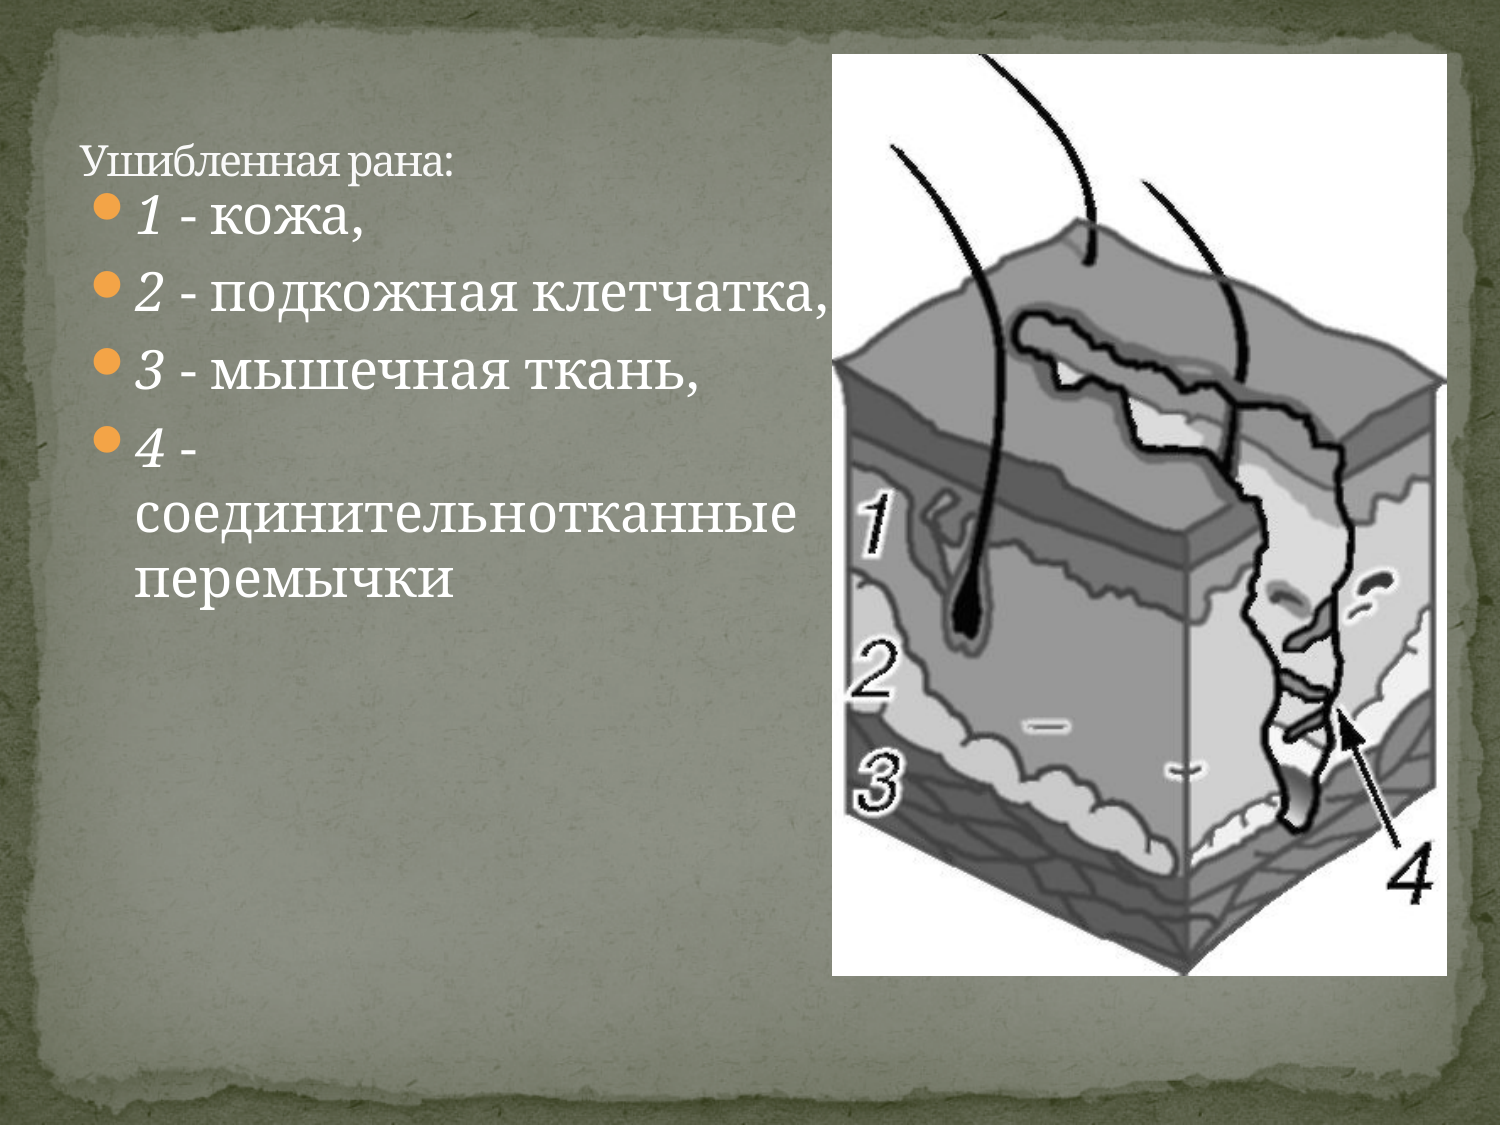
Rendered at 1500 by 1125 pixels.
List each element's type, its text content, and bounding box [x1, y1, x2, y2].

picture [832, 54, 1447, 976]
list 1 - кожа, 2 - подкожная клетчатка, 3 - мышечная ткань, 4 - соединительнотканные перемычки [75, 244, 869, 1005]
title Ушибленная рана: [64, 125, 822, 244]
